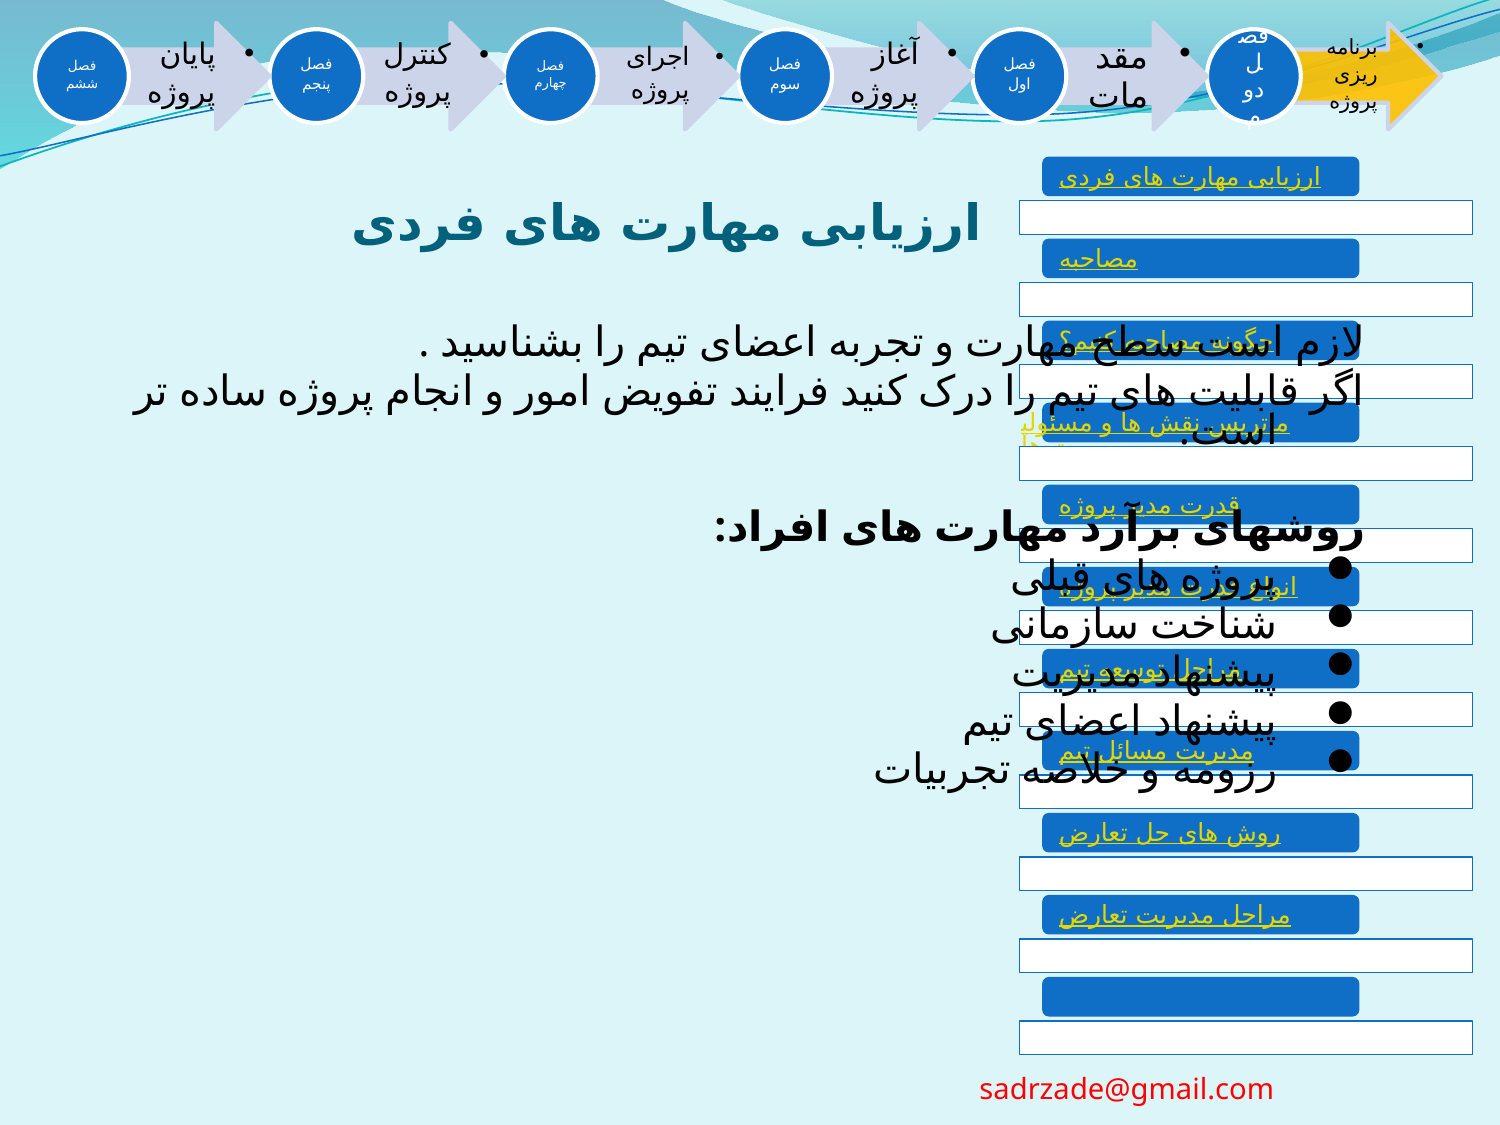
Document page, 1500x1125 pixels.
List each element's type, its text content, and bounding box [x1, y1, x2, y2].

title ارزیابی مهارت های فردی [35, 152, 997, 282]
list لازم است سطح مهارت و تجربه اعضای تیم را بشناسید . اگر قابلیت های تیم را درک کنید فرایند تفویض امور و انجام پروژه ساده تر است. روشهای برآرد مهارت های افراد: پروژه های قبلی شناخت سازمانی پیشنهاد مدیریت پیشنهاد اعضای تیم رزومه و خلاصه تجربیات [75, 317, 1425, 1038]
